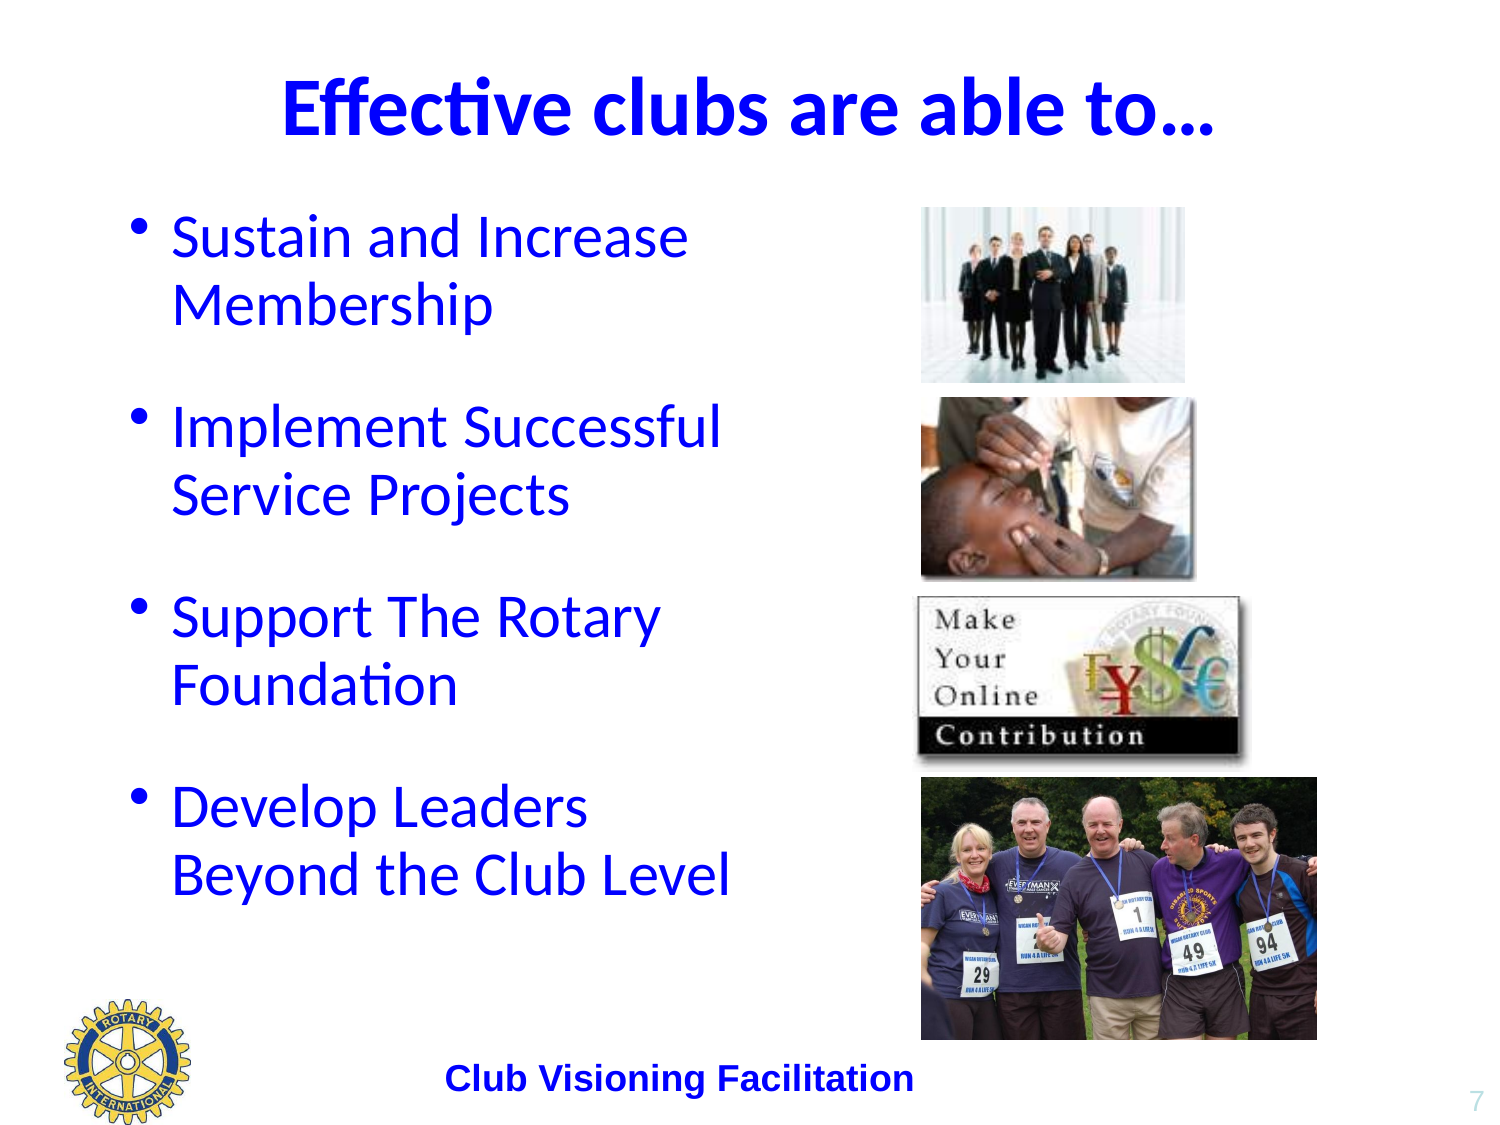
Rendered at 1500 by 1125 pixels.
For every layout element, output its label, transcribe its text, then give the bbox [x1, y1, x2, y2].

picture [64, 999, 191, 1125]
picture [921, 207, 1185, 383]
title Effective clubs are able to… [75, 45, 1425, 233]
text_box 7 [1374, 1065, 1500, 1125]
picture [912, 596, 1252, 772]
picture [921, 396, 1198, 582]
list Sustain and Increase Membership Implement Successful Service Projects Support The Rotary Foundation Develop Leaders Beyond the Club Level [88, 196, 798, 939]
picture [921, 777, 1317, 1041]
